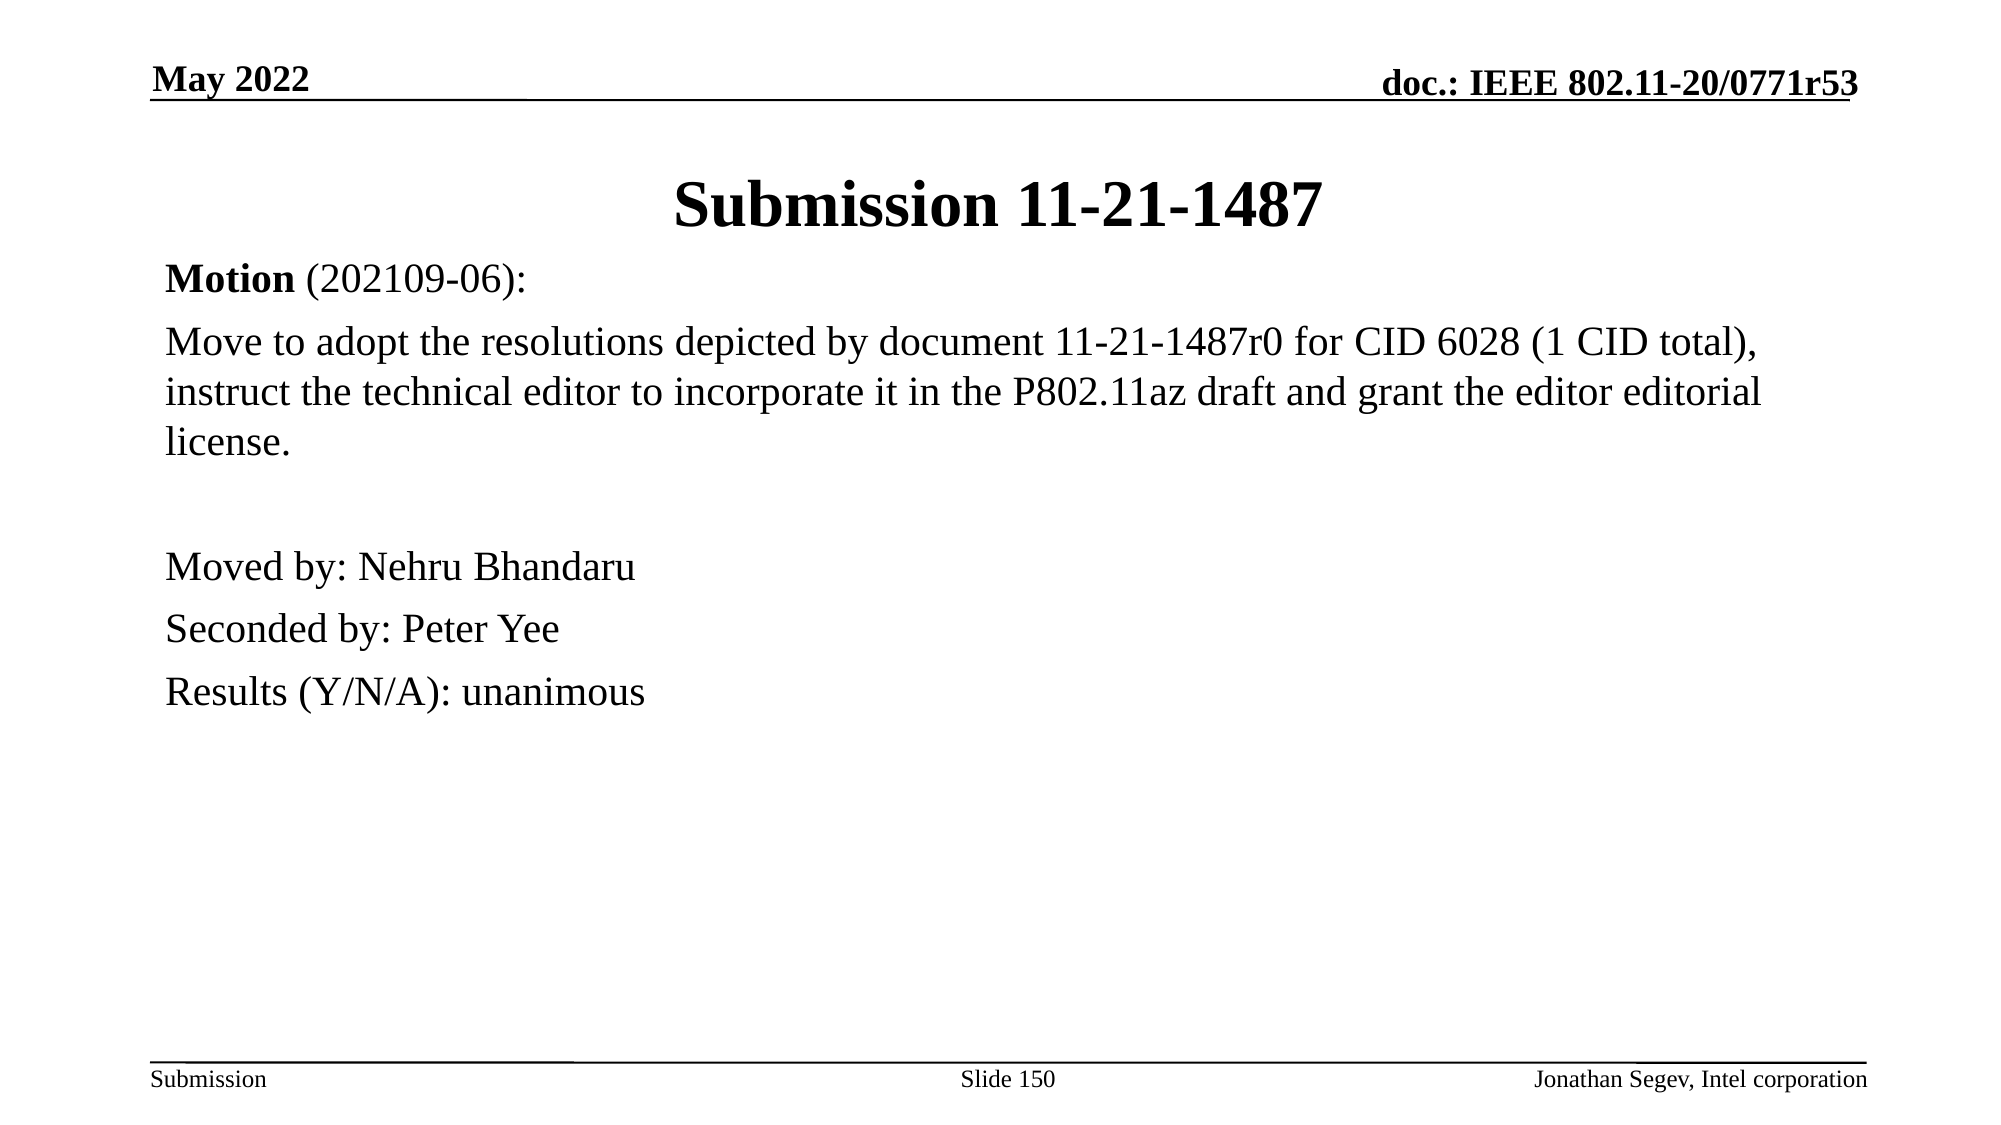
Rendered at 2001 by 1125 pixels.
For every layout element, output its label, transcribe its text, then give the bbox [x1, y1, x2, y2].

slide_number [152, 54, 563, 100]
slide_number Slide 150 [950, 1061, 1067, 1123]
list Motion (202109-06): Move to adopt the resolutions depicted by document 11-21-1487r0 for CID 6028 (1 CID total), instruct the technical editor to incorporate it in the P802.11az draft and grant the editor editorial license. Moved by: Nehru Bhandaru Seconded by: Peter Yee Results (Y/N/A): unanimous [149, 243, 1850, 1000]
footer Jonathan Segev, Intel corporation [1171, 1061, 1869, 1093]
title Submission 11-21-1487 [149, 112, 1850, 243]
